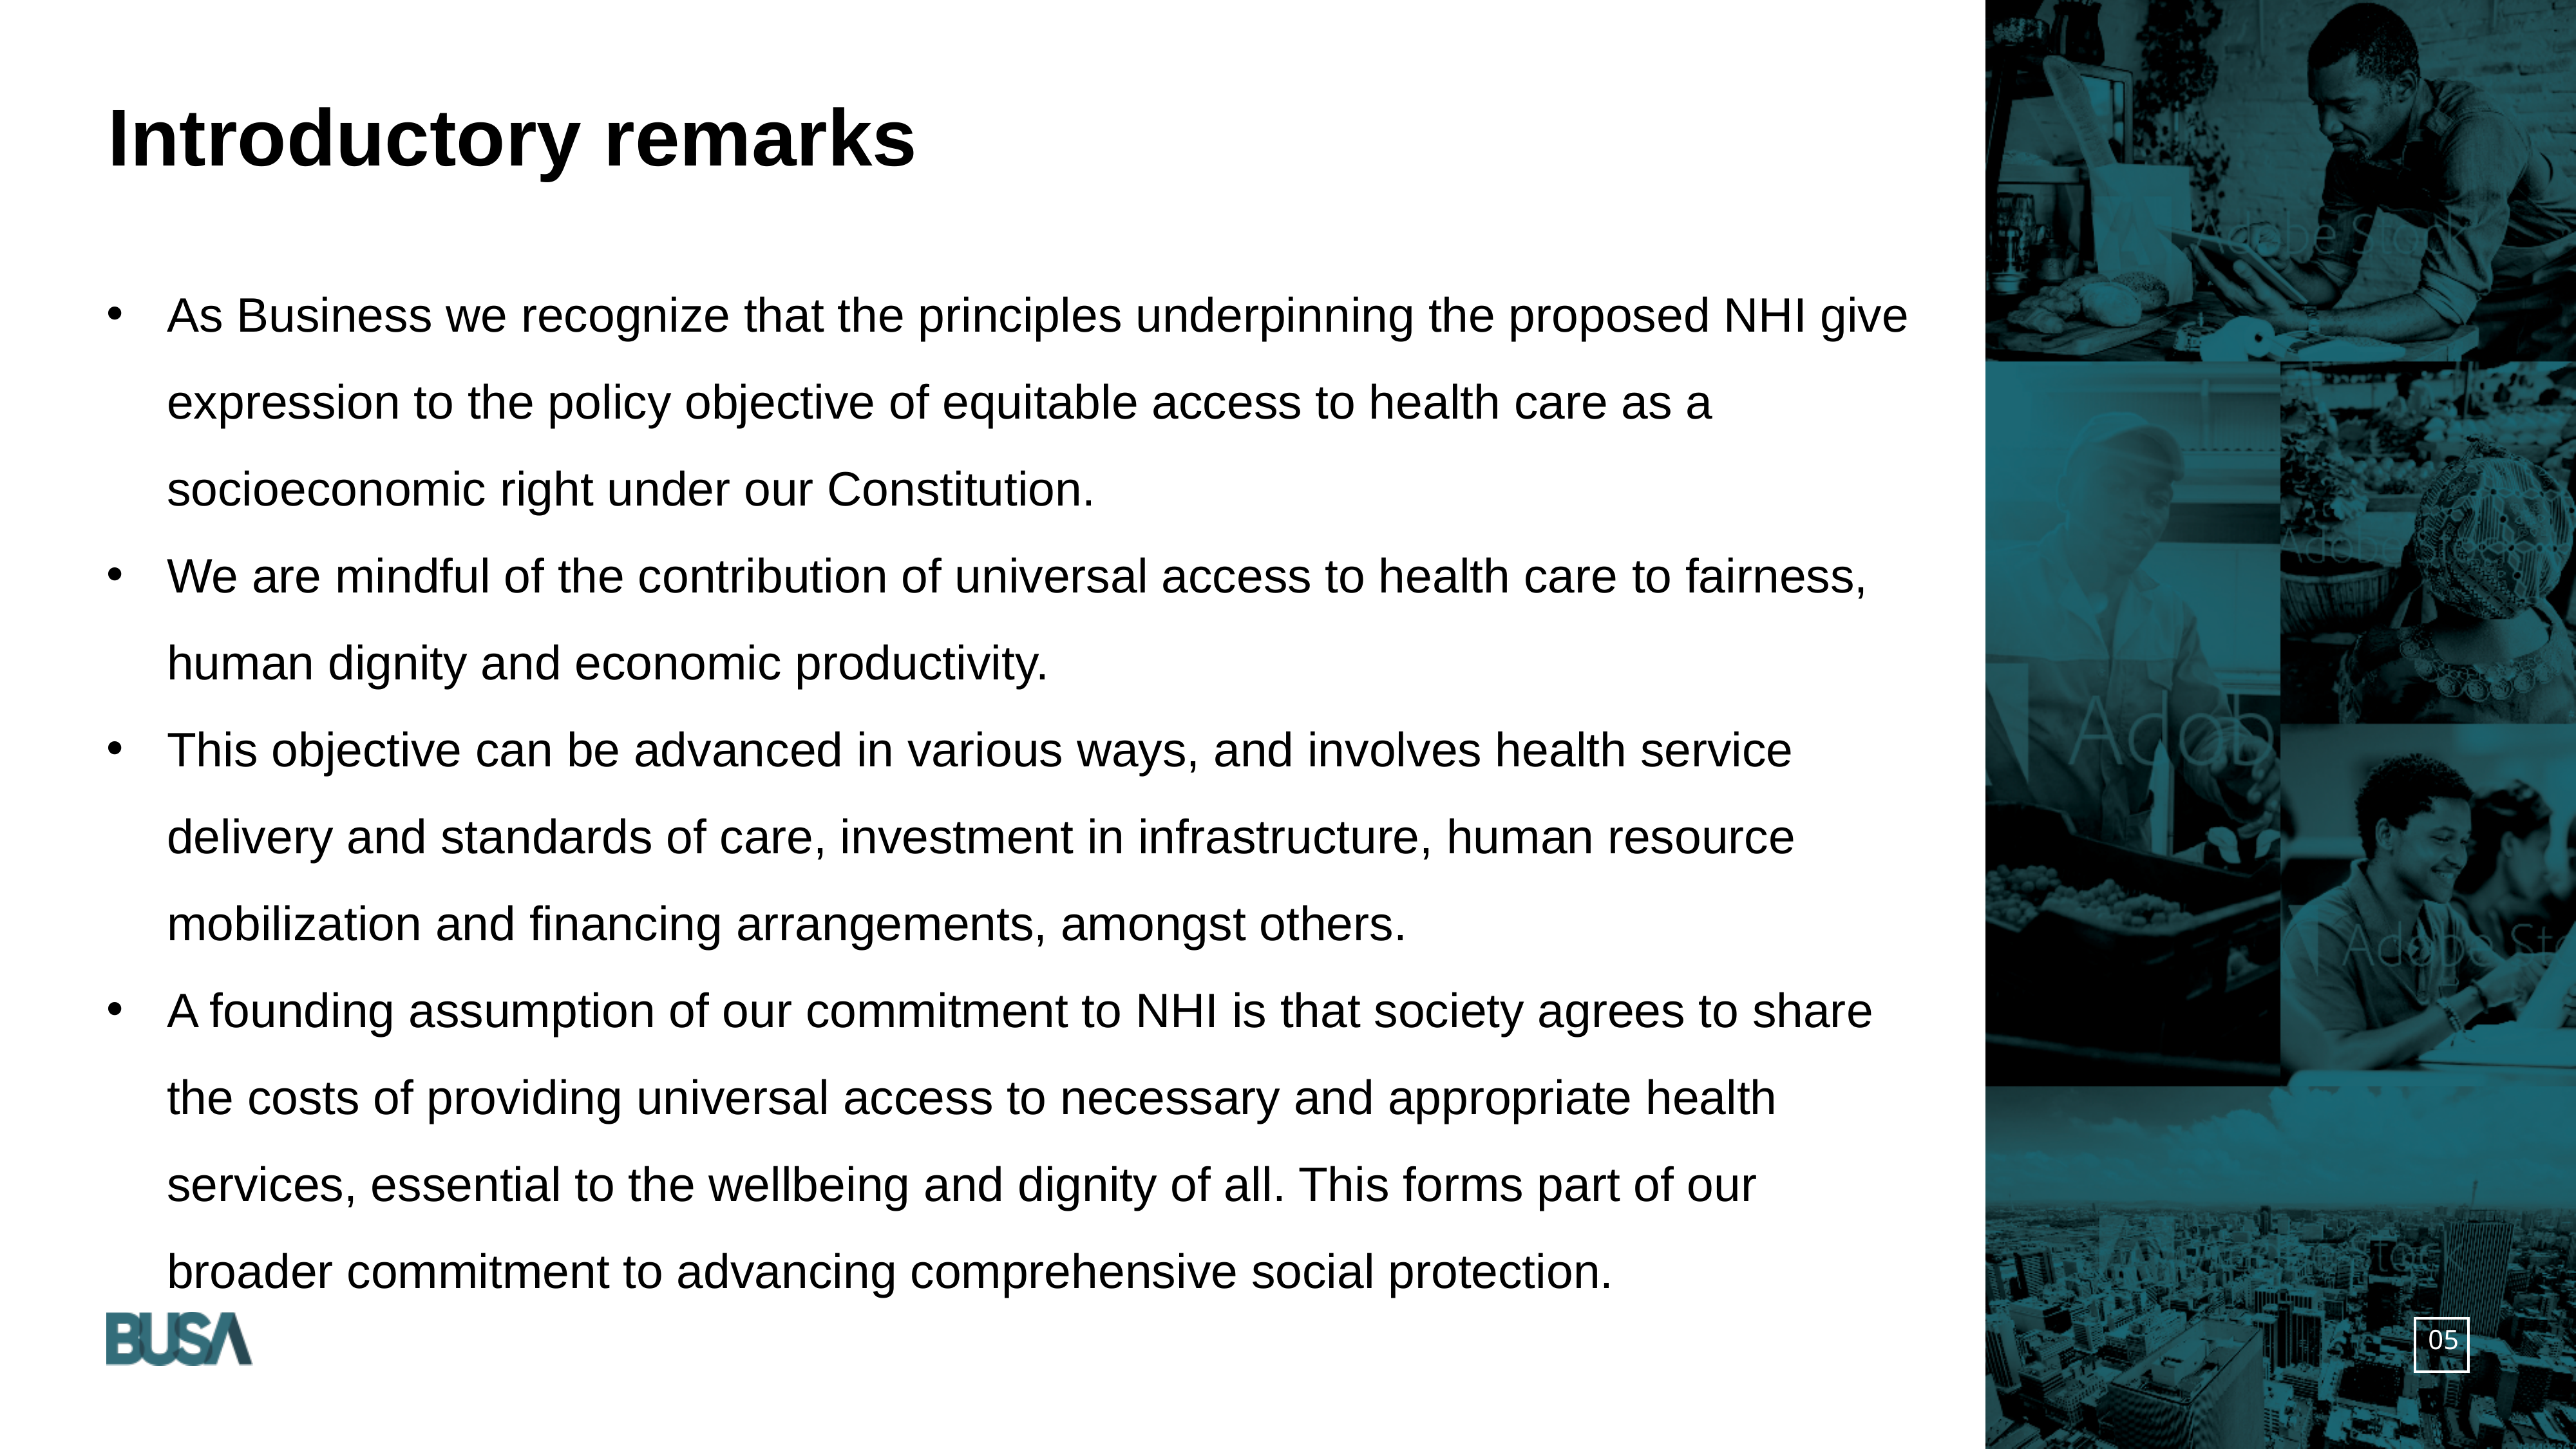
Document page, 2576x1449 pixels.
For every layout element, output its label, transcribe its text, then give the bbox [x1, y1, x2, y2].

picture [1985, 0, 2576, 1449]
text_box Introductory remarks [102, 99, 1934, 187]
text_box As Business we recognize that the principles underpinning the proposed NHI give expression to the policy objective of equitable access to health care as a socioeconomic right under our Constitution. We are mindful of the contribution of universal access to health care to fairness, human dignity and economic productivity. This objective can be advanced in various ways, and involves health service delivery and standards of care, investment in infrastructure, human resource mobilization and financing arrangements, amongst others. A founding assumption of our commitment to NHI is that society agrees to share the costs of providing universal access to necessary and appropriate health services, essential to the wellbeing and dignity of all. This forms part of our broader commitment to advancing comprehensive social protection. [101, 249, 1934, 1304]
picture [106, 1312, 253, 1367]
